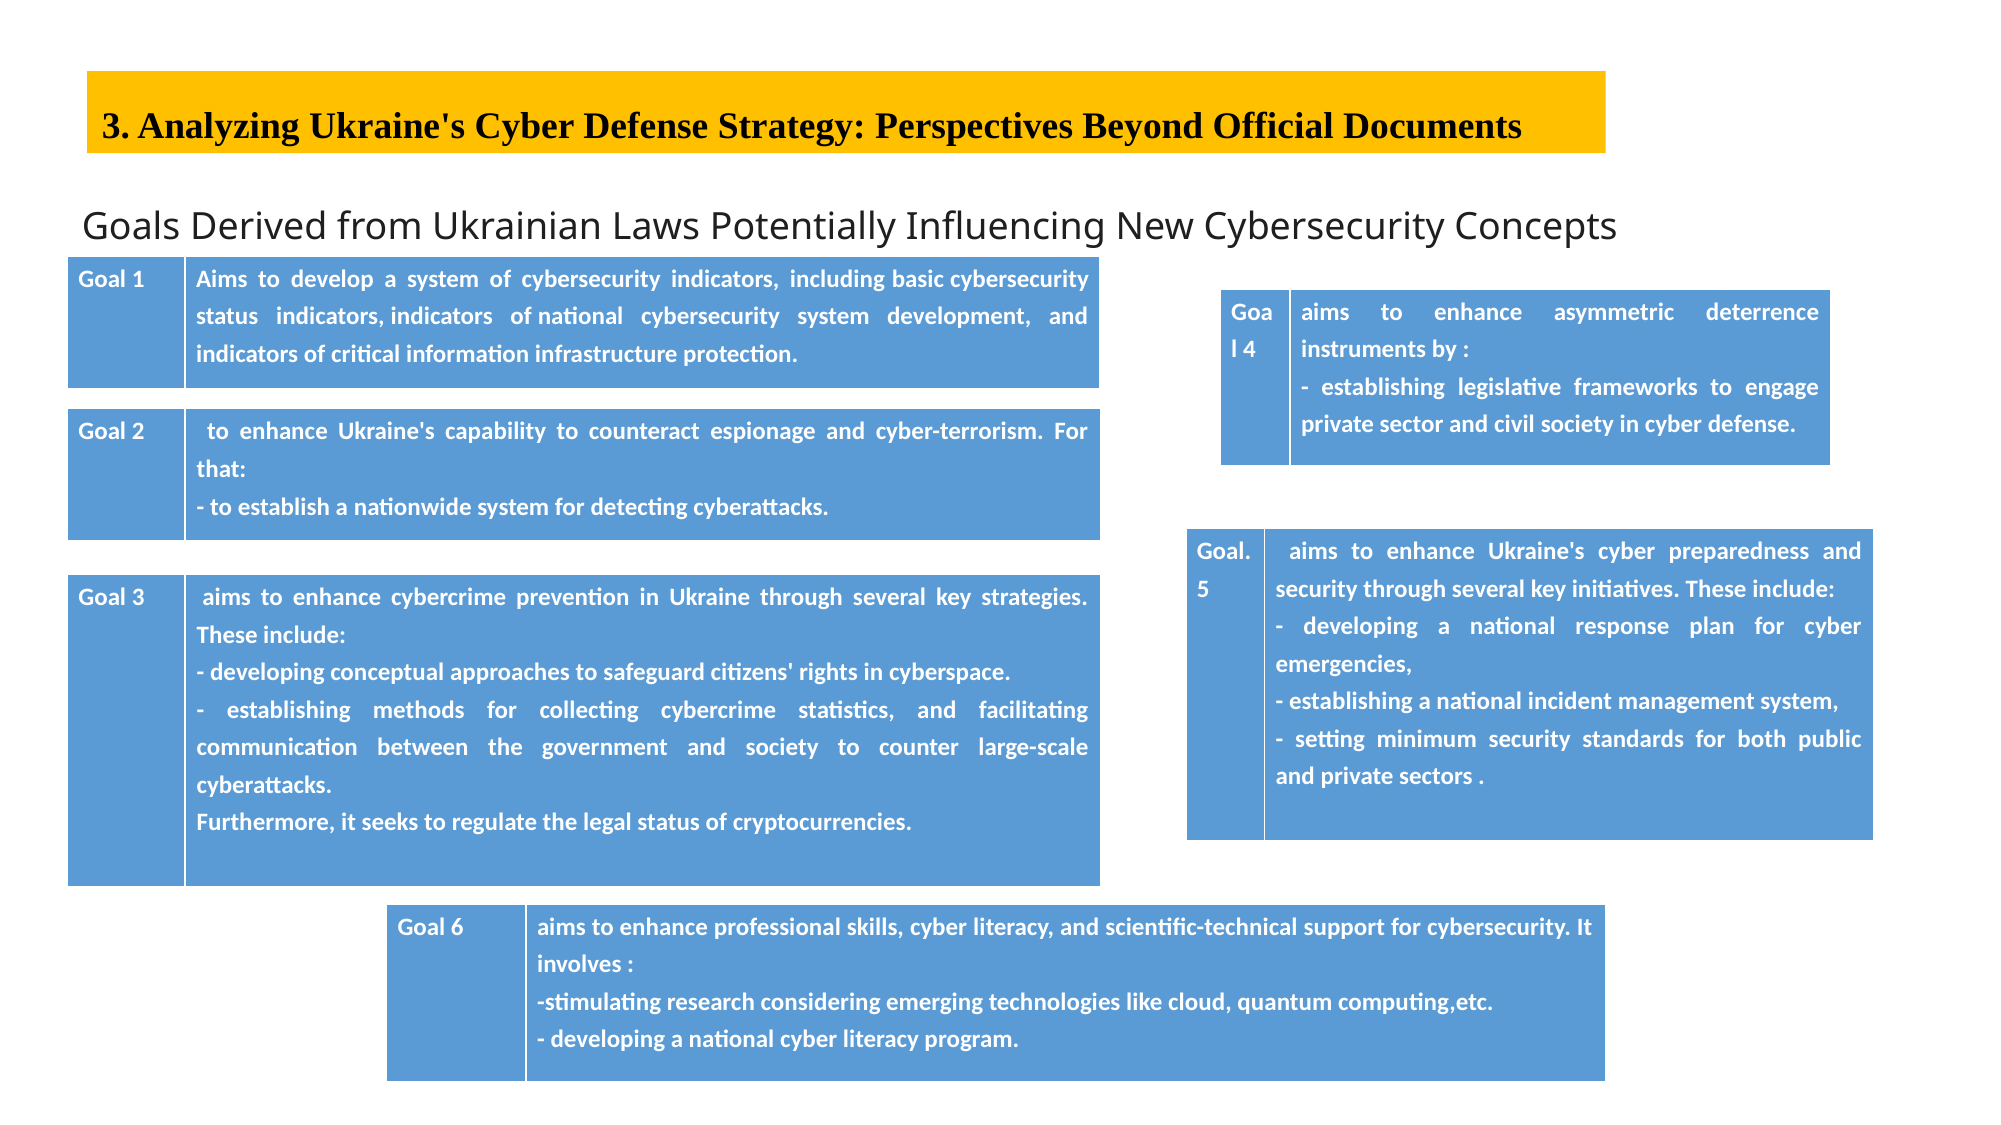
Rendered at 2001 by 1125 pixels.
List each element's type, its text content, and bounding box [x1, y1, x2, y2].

table_header aims to enhance Ukraine's cyber preparedness and security through several key initiatives. These include: - developing a national response plan for cyber emergencies, - establishing a national incident management system, - setting minimum security standards for both public and private sectors . [1265, 529, 1873, 840]
table_header Goal 4 [1221, 290, 1289, 465]
table_header Goal 2 [68, 409, 184, 540]
table_header Goal 3 [68, 575, 184, 886]
text_box Goals Derived from Ukrainian Laws Potentially Influencing New Cybersecurity Concepts [67, 172, 1673, 255]
table_header Goal.5 [1187, 529, 1264, 840]
table_header aims to enhance cybercrime prevention in Ukraine through several key strategies. These include: - developing conceptual approaches to safeguard citizens' rights in cyberspace. - establishing methods for collecting cybercrime statistics, and facilitating communication between the government and society to counter large-scale cyberattacks. Furthermore, it seeks to regulate the legal status of cryptocurrencies. [186, 575, 1100, 886]
table_header Goal 1 [68, 257, 184, 388]
table_header to enhance Ukraine's capability to counteract espionage and cyber-terrorism. For that: - to establish a nationwide system for detecting cyberattacks. [186, 409, 1100, 540]
text_box 3. Analyzing Ukraine's Cyber Defense Strategy: Perspectives Beyond Official Documents [87, 71, 1606, 154]
table_header Aims to develop a system of cybersecurity indicators, including basic cybersecurity status indicators, indicators of national cybersecurity system development, and indicators of critical information infrastructure protection. [186, 257, 1099, 388]
table_header Goal 6 [387, 905, 525, 1081]
table_header aims to enhance asymmetric deterrence instruments by : - establishing legislative frameworks to engage private sector and civil society in cyber defense. [1291, 290, 1830, 465]
table_header aims to enhance professional skills, cyber literacy, and scientific-technical support for cybersecurity. It involves : -stimulating research considering emerging technologies like cloud, quantum computing,etc. - developing a national cyber literacy program. [527, 905, 1605, 1081]
